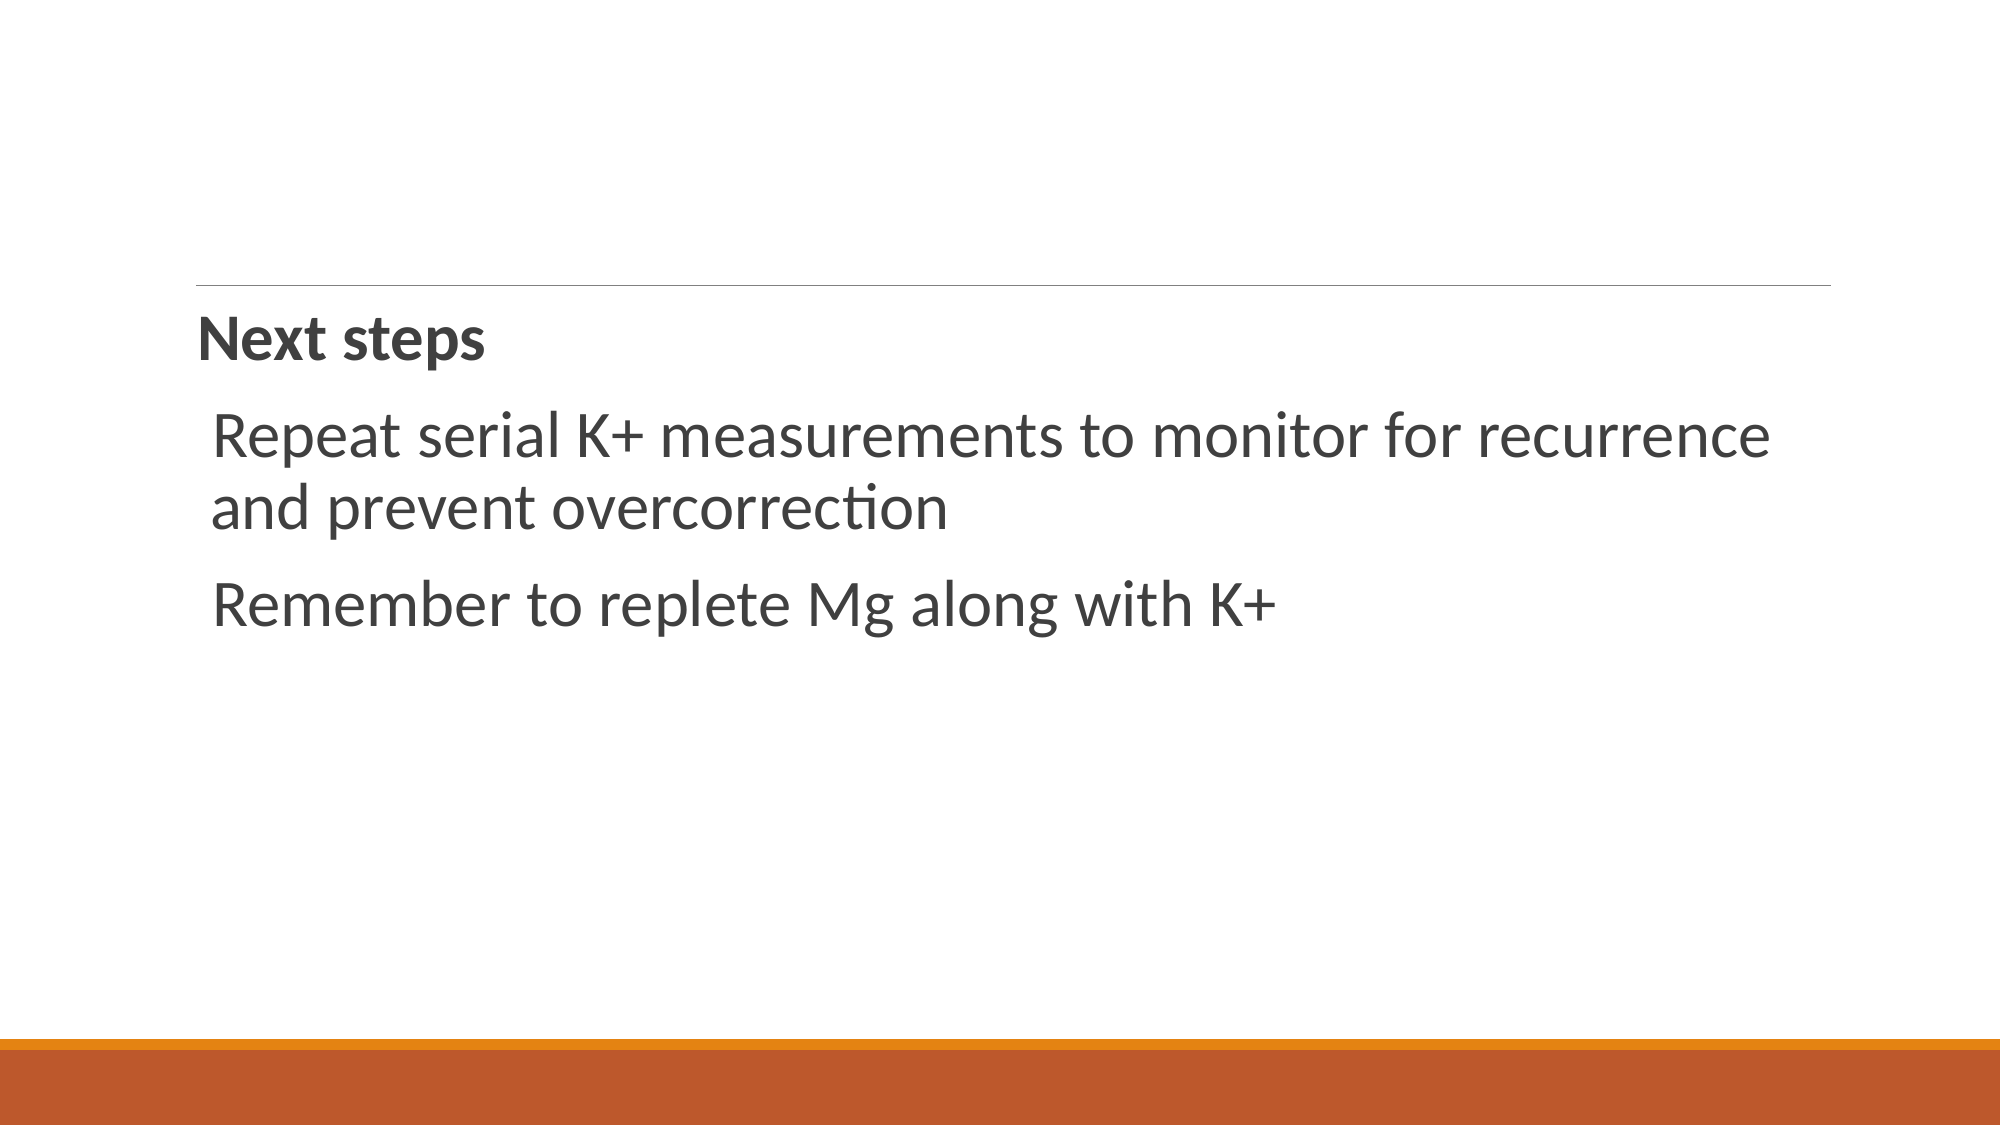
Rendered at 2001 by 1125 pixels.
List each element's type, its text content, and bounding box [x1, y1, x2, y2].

list Next steps Repeat serial K+ measurements to monitor for recurrence and prevent overcorrection Remember to replete Mg along with K+ [179, 302, 1831, 964]
